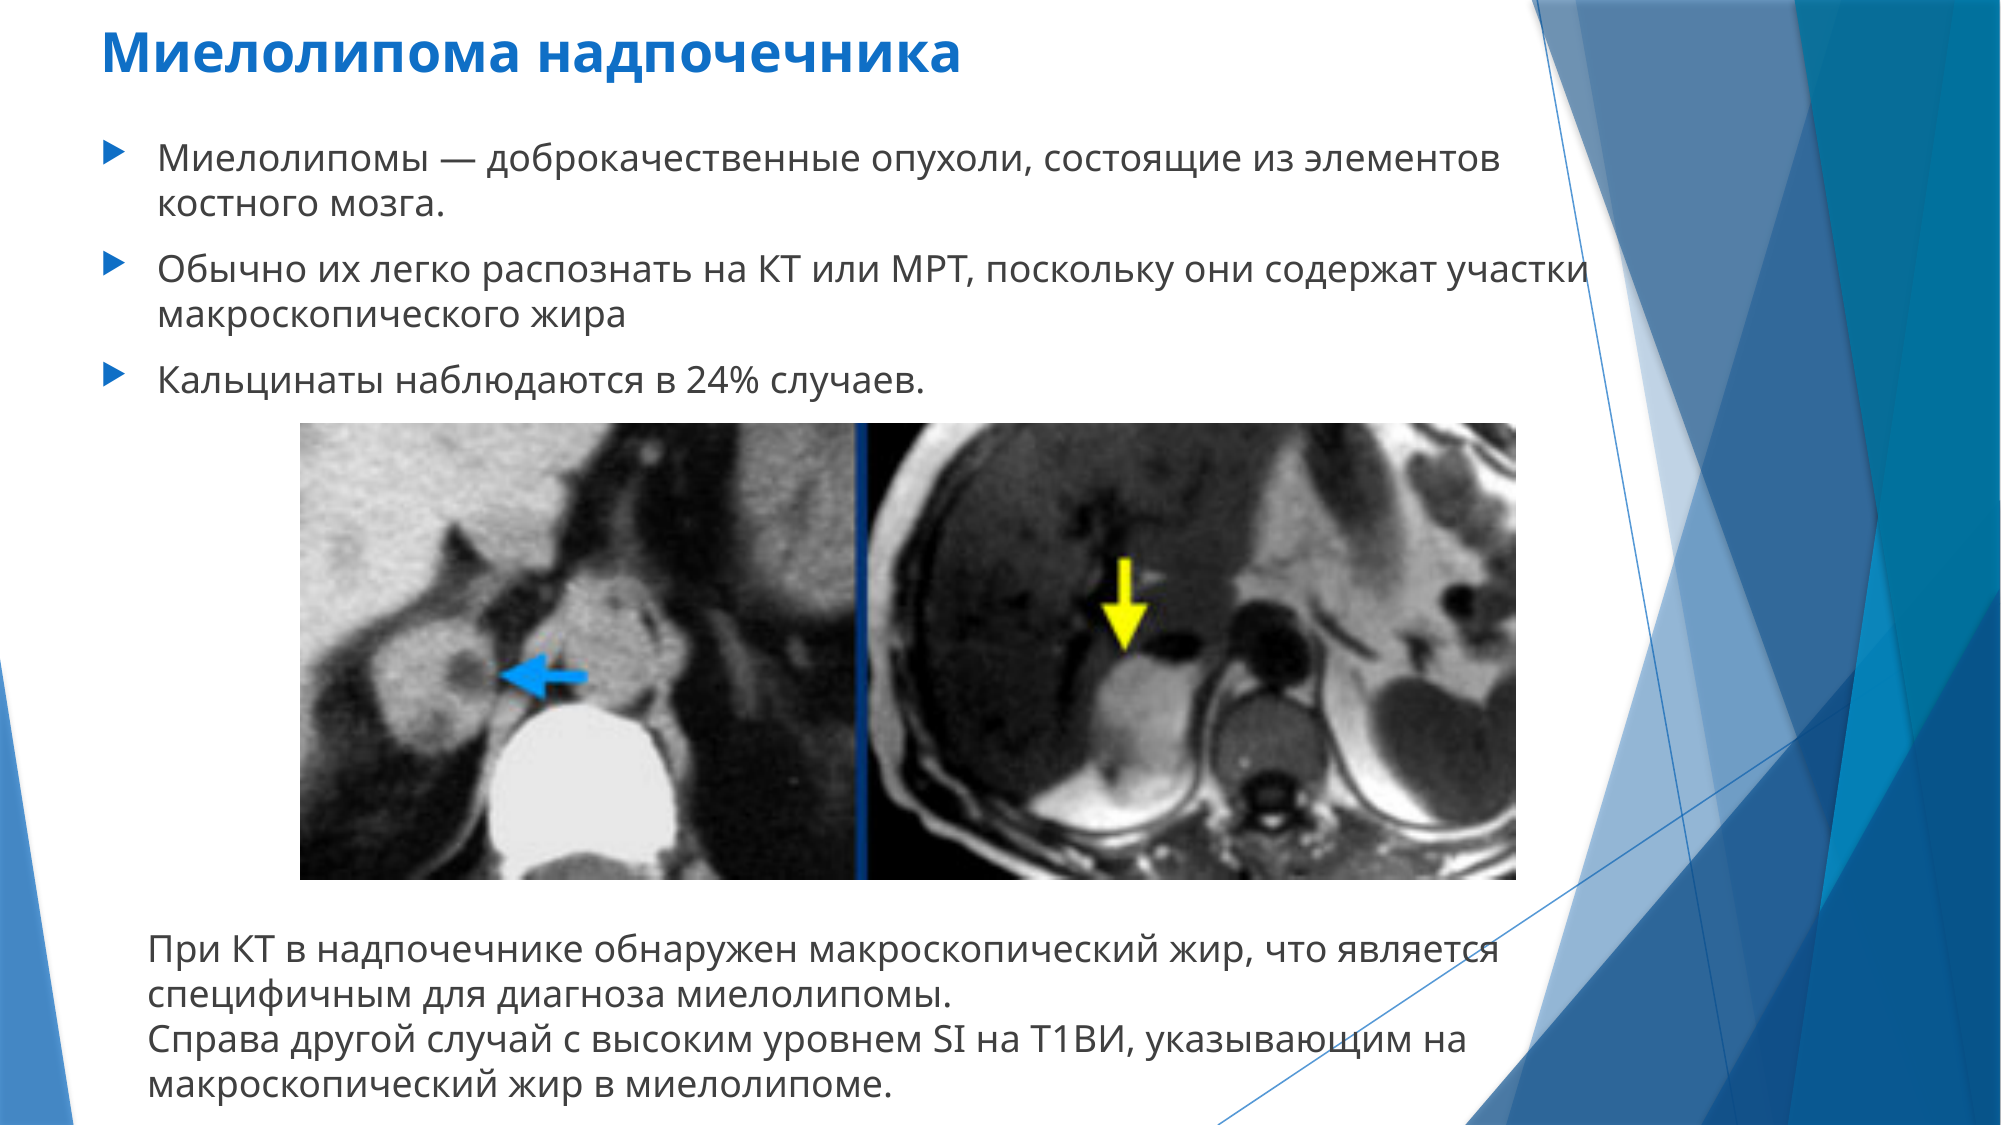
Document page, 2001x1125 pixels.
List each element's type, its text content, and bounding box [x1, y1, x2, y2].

list Миелолипомы — доброкачественные опухоли, состоящие из элементов костного мозга. Обычно их легко распознать на КТ или МРТ, поскольку они содержат участки макроскопического жира Кальцинаты наблюдаются в 24% случаев. [85, 126, 1622, 764]
title Миелолипома надпочечника [85, 9, 1496, 126]
picture [299, 423, 1517, 881]
text_box При КТ в надпочечнике обнаружен макроскопический жир, что является специфичным для диагноза миелолипомы. Справа другой случай с высоким уровнем SI на T1ВИ, указывающим на макроскопический жир в миелолипоме. [132, 917, 1635, 1113]
